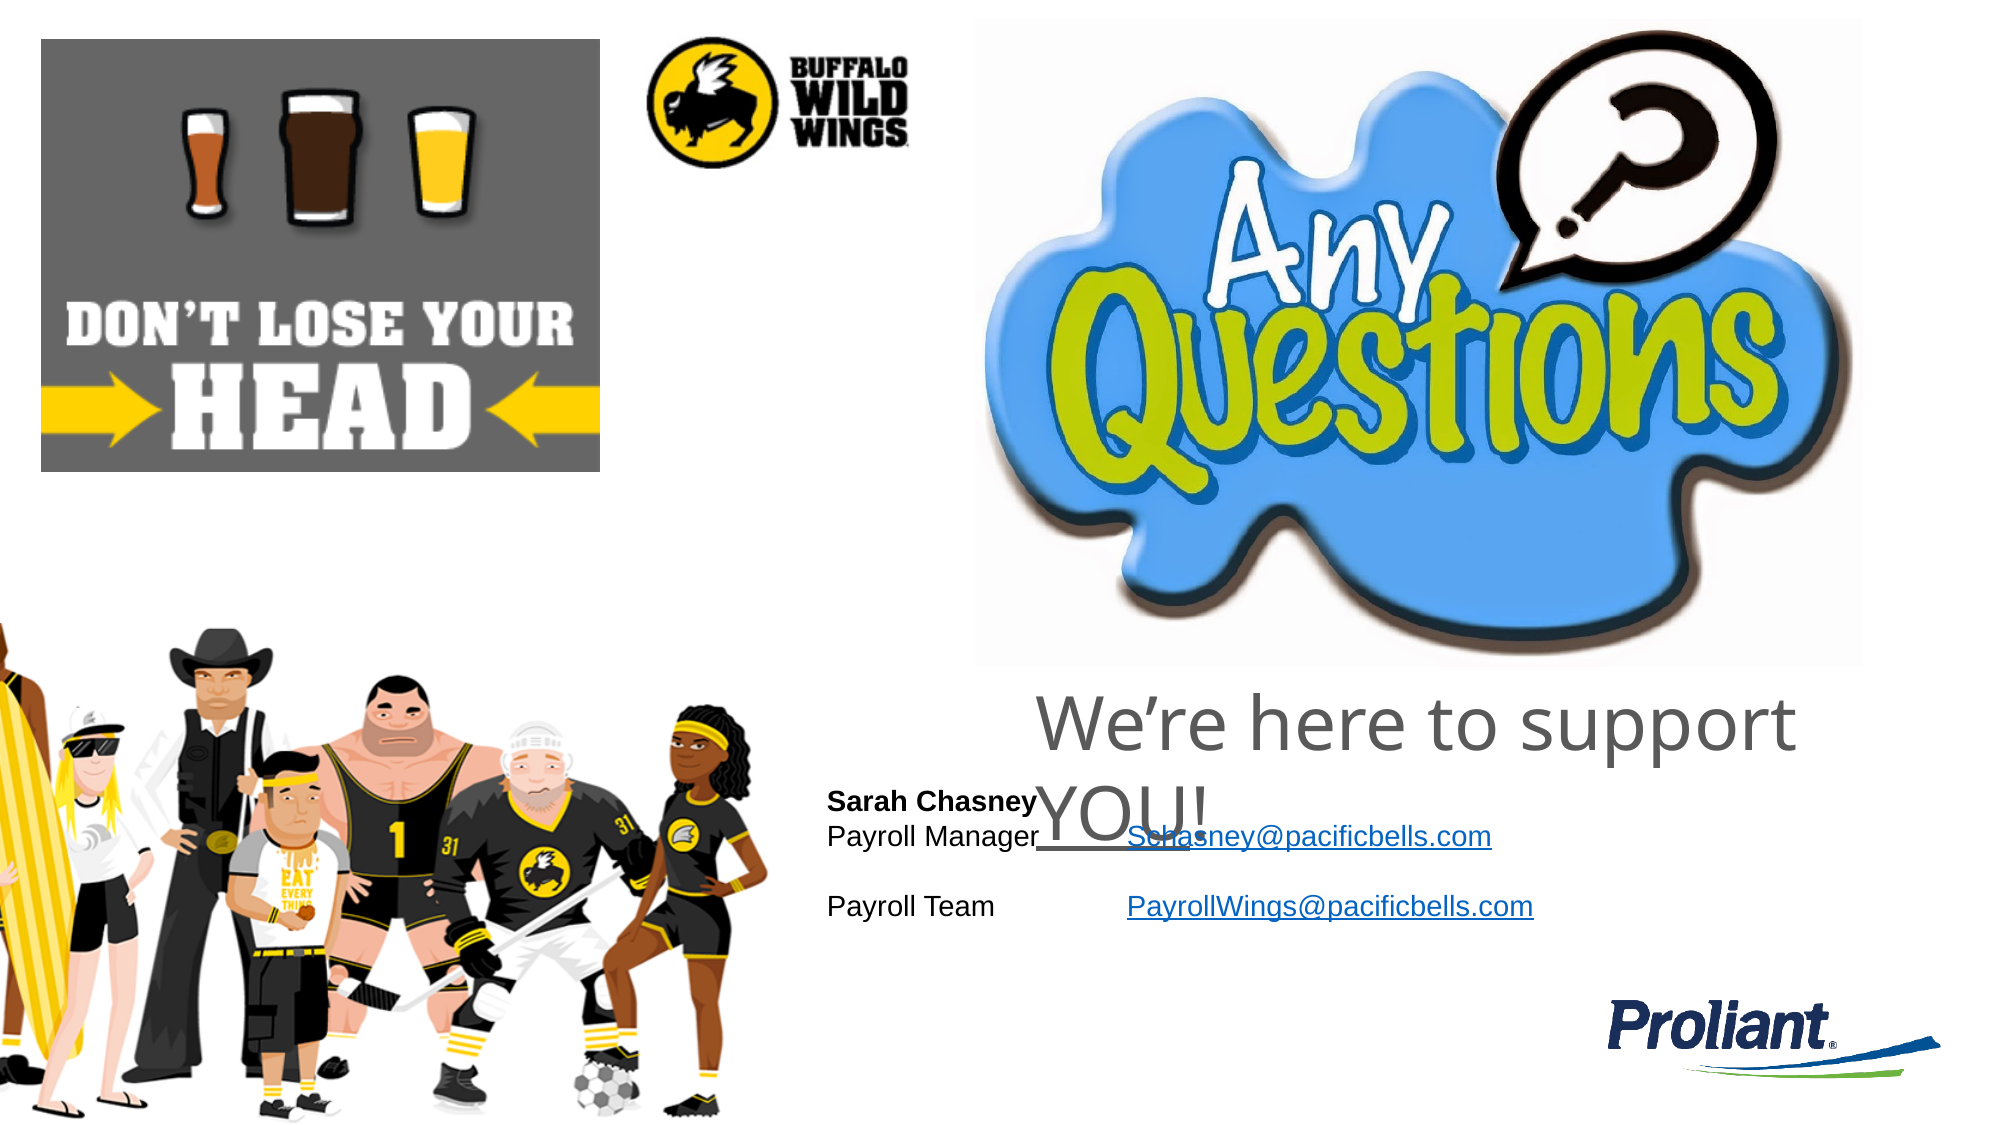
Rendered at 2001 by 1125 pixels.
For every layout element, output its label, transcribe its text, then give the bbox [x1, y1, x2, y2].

text_box We’re here to support YOU! [1021, 667, 2000, 863]
text_box Sarah Chasney Payroll Manager Schasney@pacificbells.com Payroll Team PayrollWings@pacificbells.com [812, 775, 1628, 975]
picture [1571, 979, 1976, 1095]
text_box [31, 39, 600, 623]
picture [975, 19, 1863, 667]
picture [641, 19, 918, 175]
picture [0, 623, 794, 1125]
